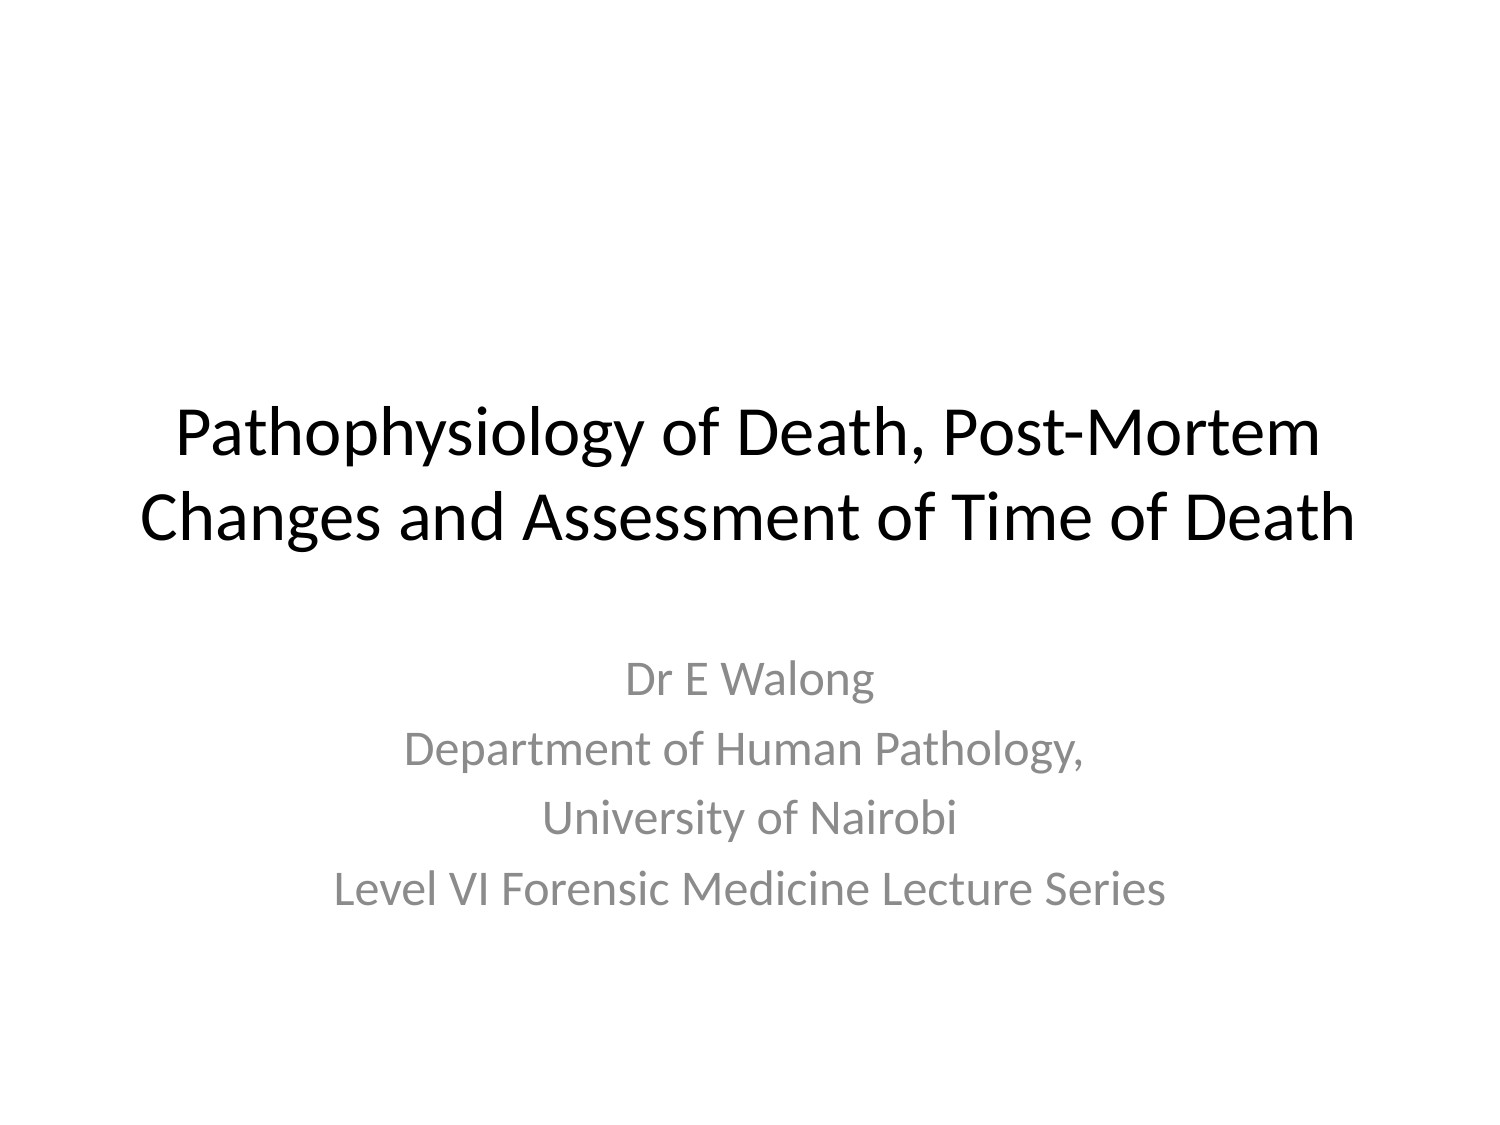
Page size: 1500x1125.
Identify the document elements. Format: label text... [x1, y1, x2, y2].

title Pathophysiology of Death, Post-Mortem Changes and Assessment of Time of Death [112, 349, 1388, 591]
subtitle Dr E Walong Department of Human Pathology, University of Nairobi Level VI Forensic Medicine Lecture Series [225, 637, 1275, 925]
